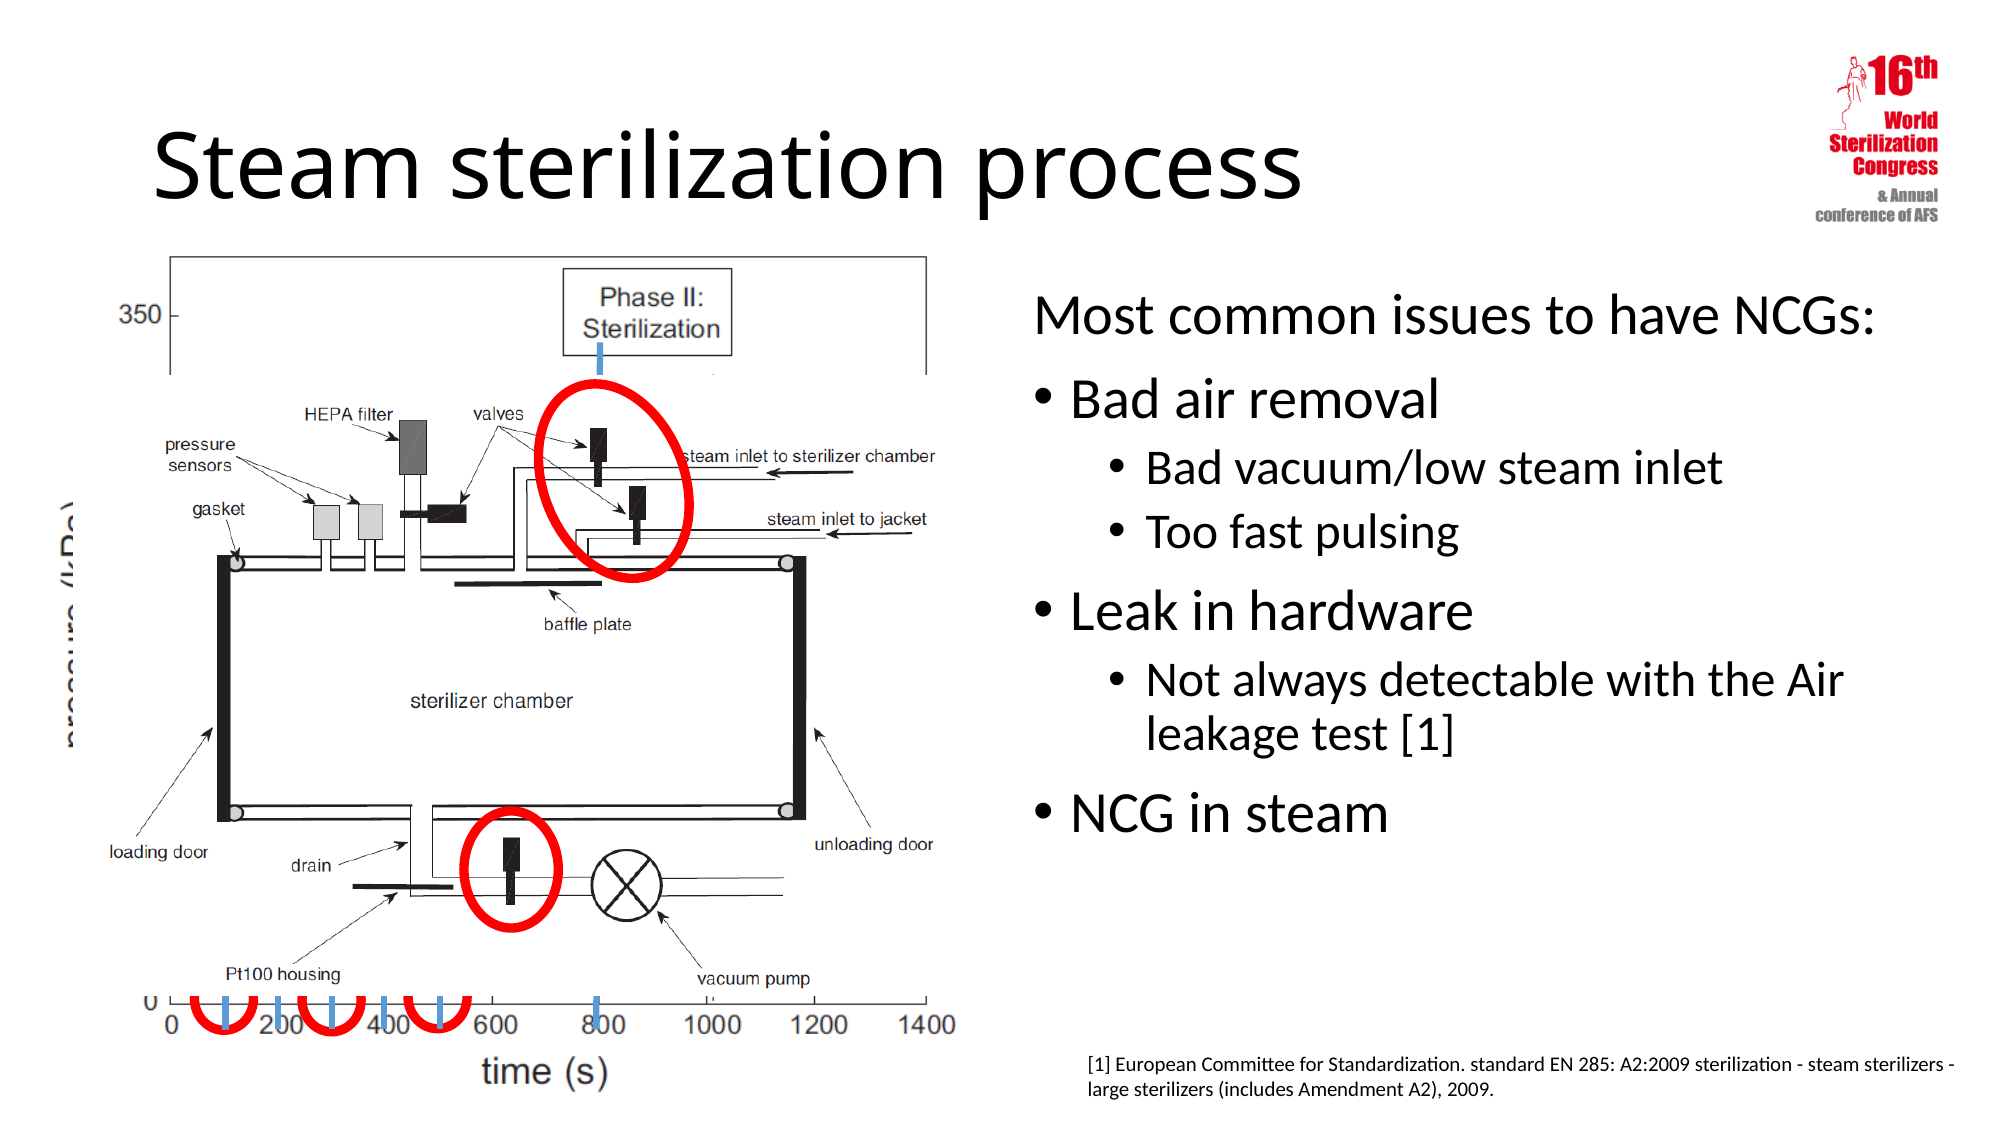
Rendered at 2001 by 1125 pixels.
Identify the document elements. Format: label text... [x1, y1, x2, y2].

list Most common issues to have NCGs: Bad air removal Bad vacuum/low steam inlet Too fast pulsing Leak in hardware Not always detectable with the Air leakage test [1] NCG in steam [1073, 276, 1915, 1014]
title Steam sterilization process [137, 59, 1863, 276]
picture [33, 230, 1073, 1109]
picture [1786, 48, 1967, 229]
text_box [596, 996, 600, 1030]
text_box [596, 342, 600, 375]
text_box [1] European Committee for Standardization. standard EN 285: A2:2009 sterilization - steam sterilizers - large sterilizers (includes Amendment A2), 2009. [1073, 1042, 1984, 1108]
